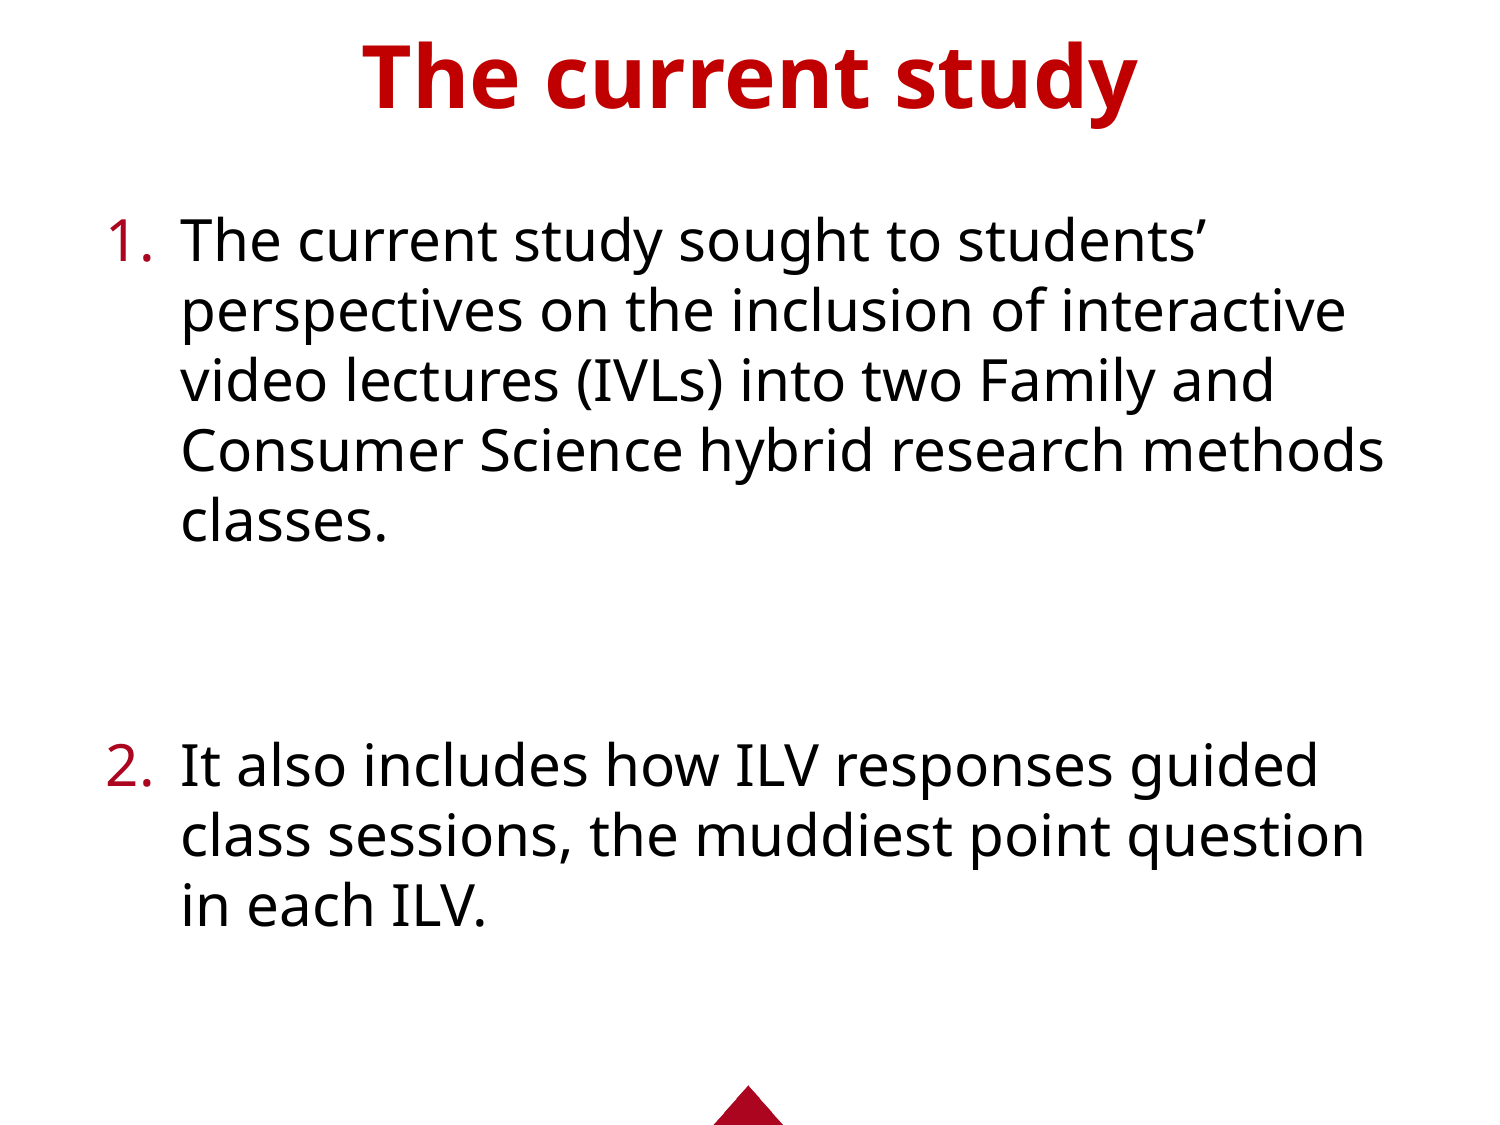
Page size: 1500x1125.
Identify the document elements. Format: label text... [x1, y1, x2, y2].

picture [712, 1085, 784, 1125]
title The current study [112, 0, 1388, 195]
list The current study sought to students’ perspectives on the inclusion of interactive video lectures (IVLs) into two Family and Consumer Science hybrid research methods classes. It also includes how ILV responses guided class sessions, the muddiest point question in each ILV. [90, 195, 1429, 1046]
